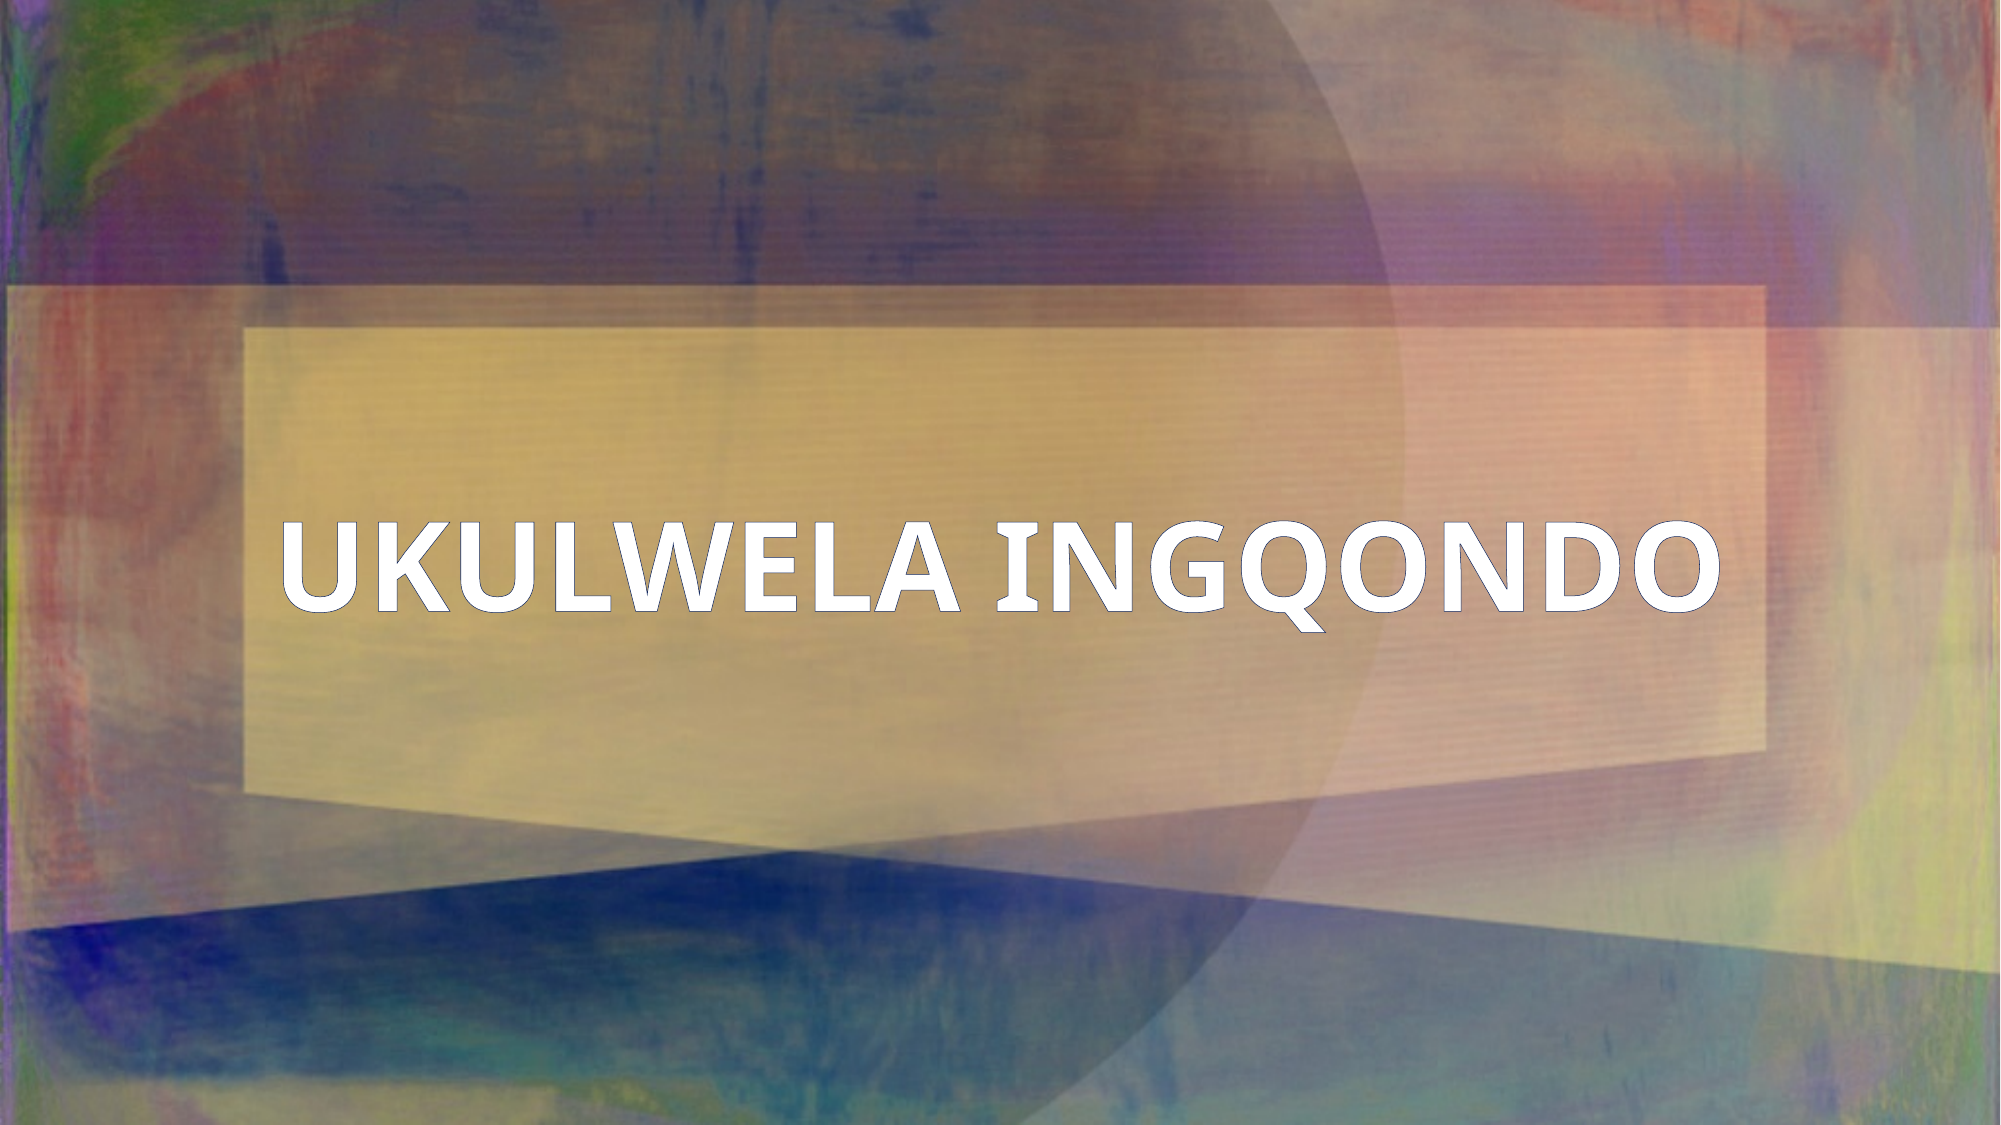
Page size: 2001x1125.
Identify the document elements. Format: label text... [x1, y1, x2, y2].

text_box UKULWELA INGQONDO [237, 479, 1763, 644]
picture [0, 0, 2001, 1125]
